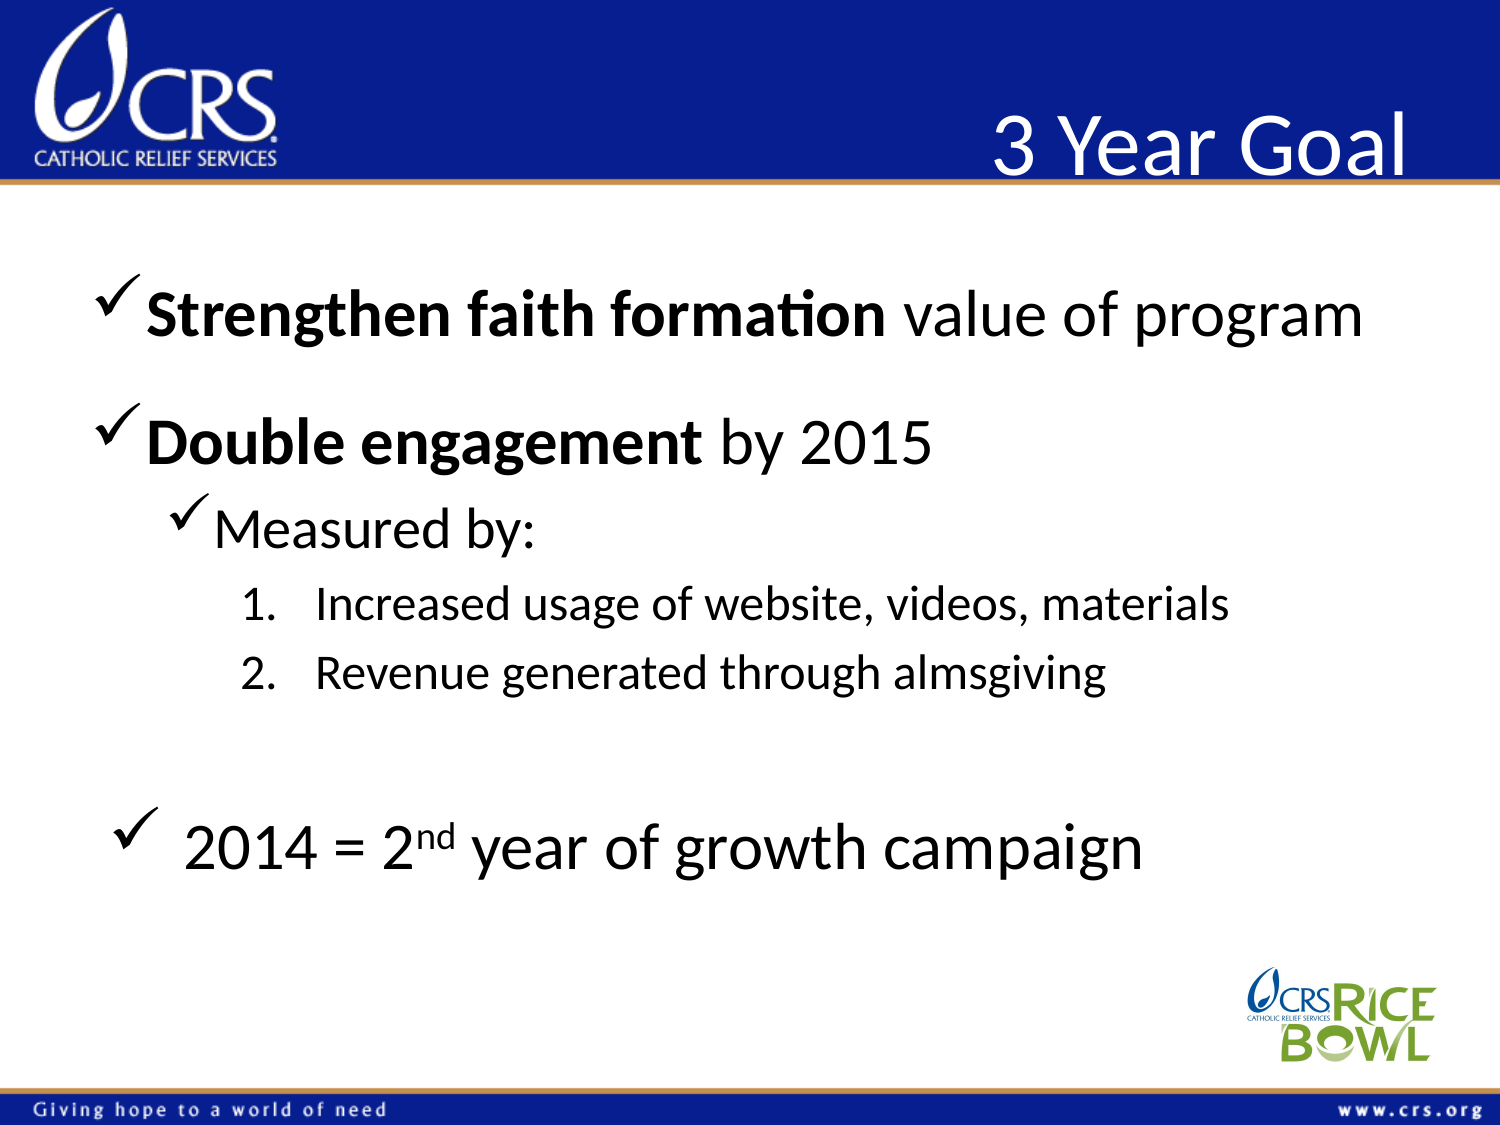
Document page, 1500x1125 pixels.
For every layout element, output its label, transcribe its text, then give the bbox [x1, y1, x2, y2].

list Strengthen faith formation value of program Double engagement by 2015 Measured by: Increased usage of website, videos, materials Revenue generated through almsgiving 2014 = 2nd year of growth campaign [75, 262, 1425, 1005]
picture [0, 0, 1500, 1125]
title 3 Year Goal [75, 45, 1425, 233]
